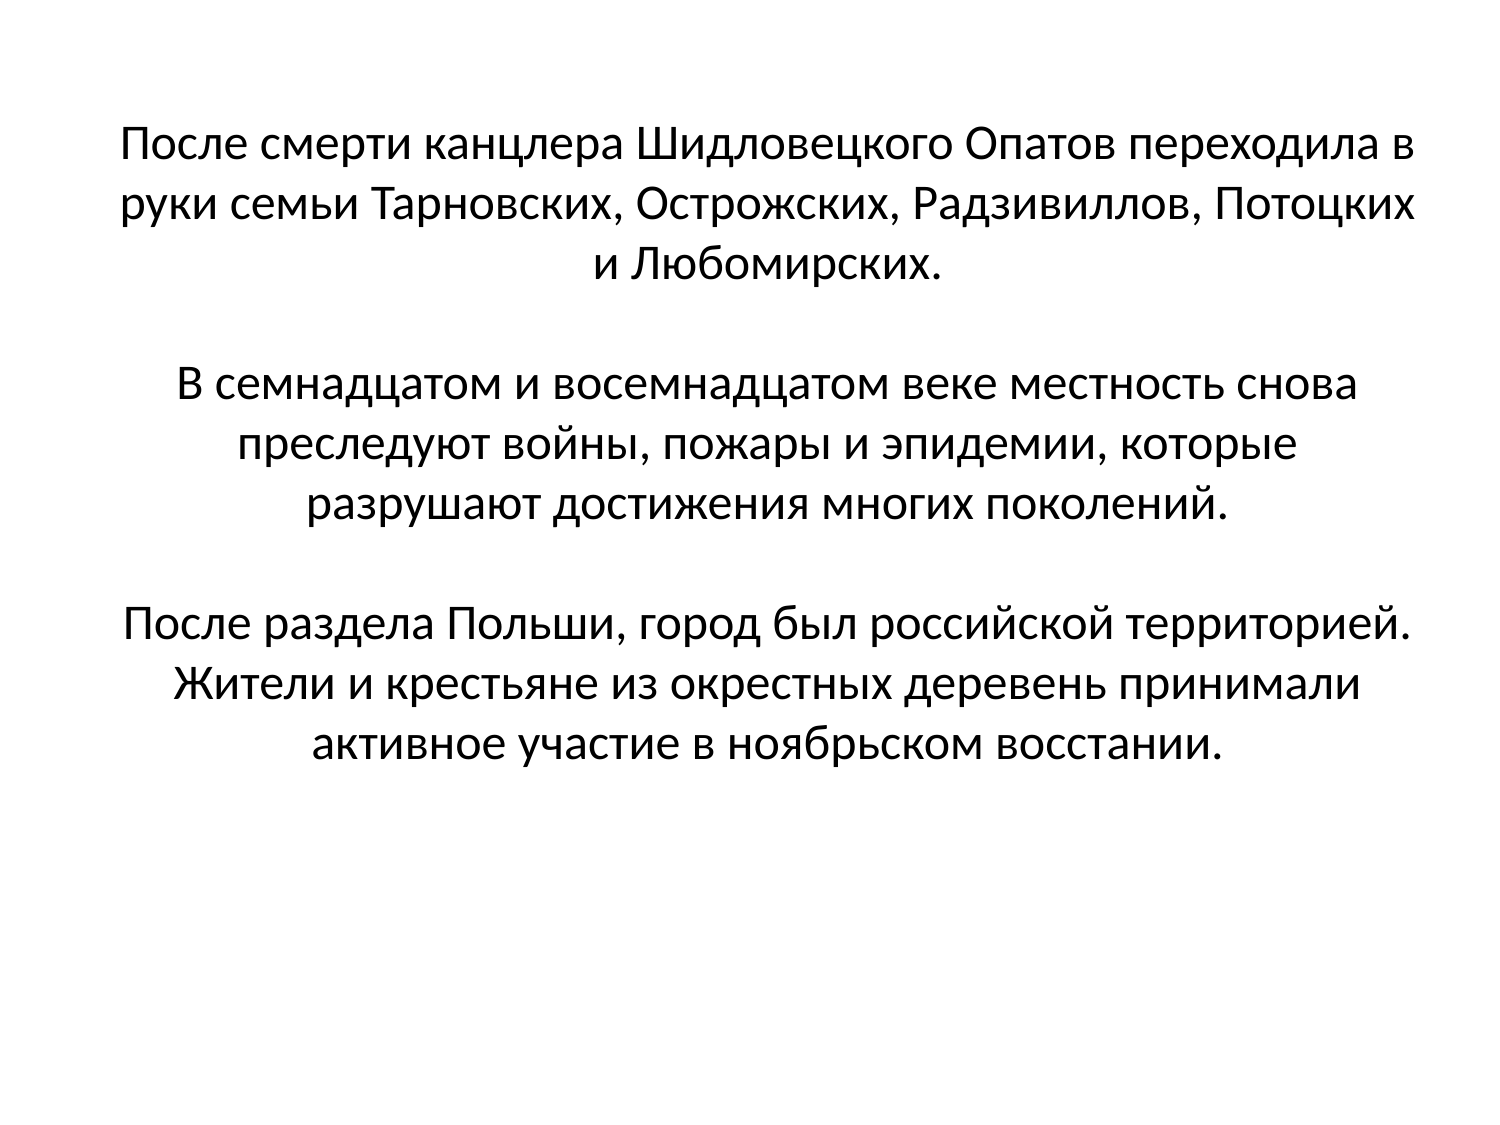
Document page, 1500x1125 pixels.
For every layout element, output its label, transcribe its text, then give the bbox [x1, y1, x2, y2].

text_box После смерти канцлера Шидловецкого Опатов переходила в руки семьи Тарновских, Острожских, Радзивиллов, Потоцких и Любомирских. В семнадцатом и восемнадцатом веке местность снова преследуют войны, пожары и эпидемии, которые разрушают достижения многих поколений. После раздела Польши, город был российской территорией. Жители и крестьяне из окрестных деревень принимали активное участие в ноябрьском восстании. [100, 101, 1436, 897]
